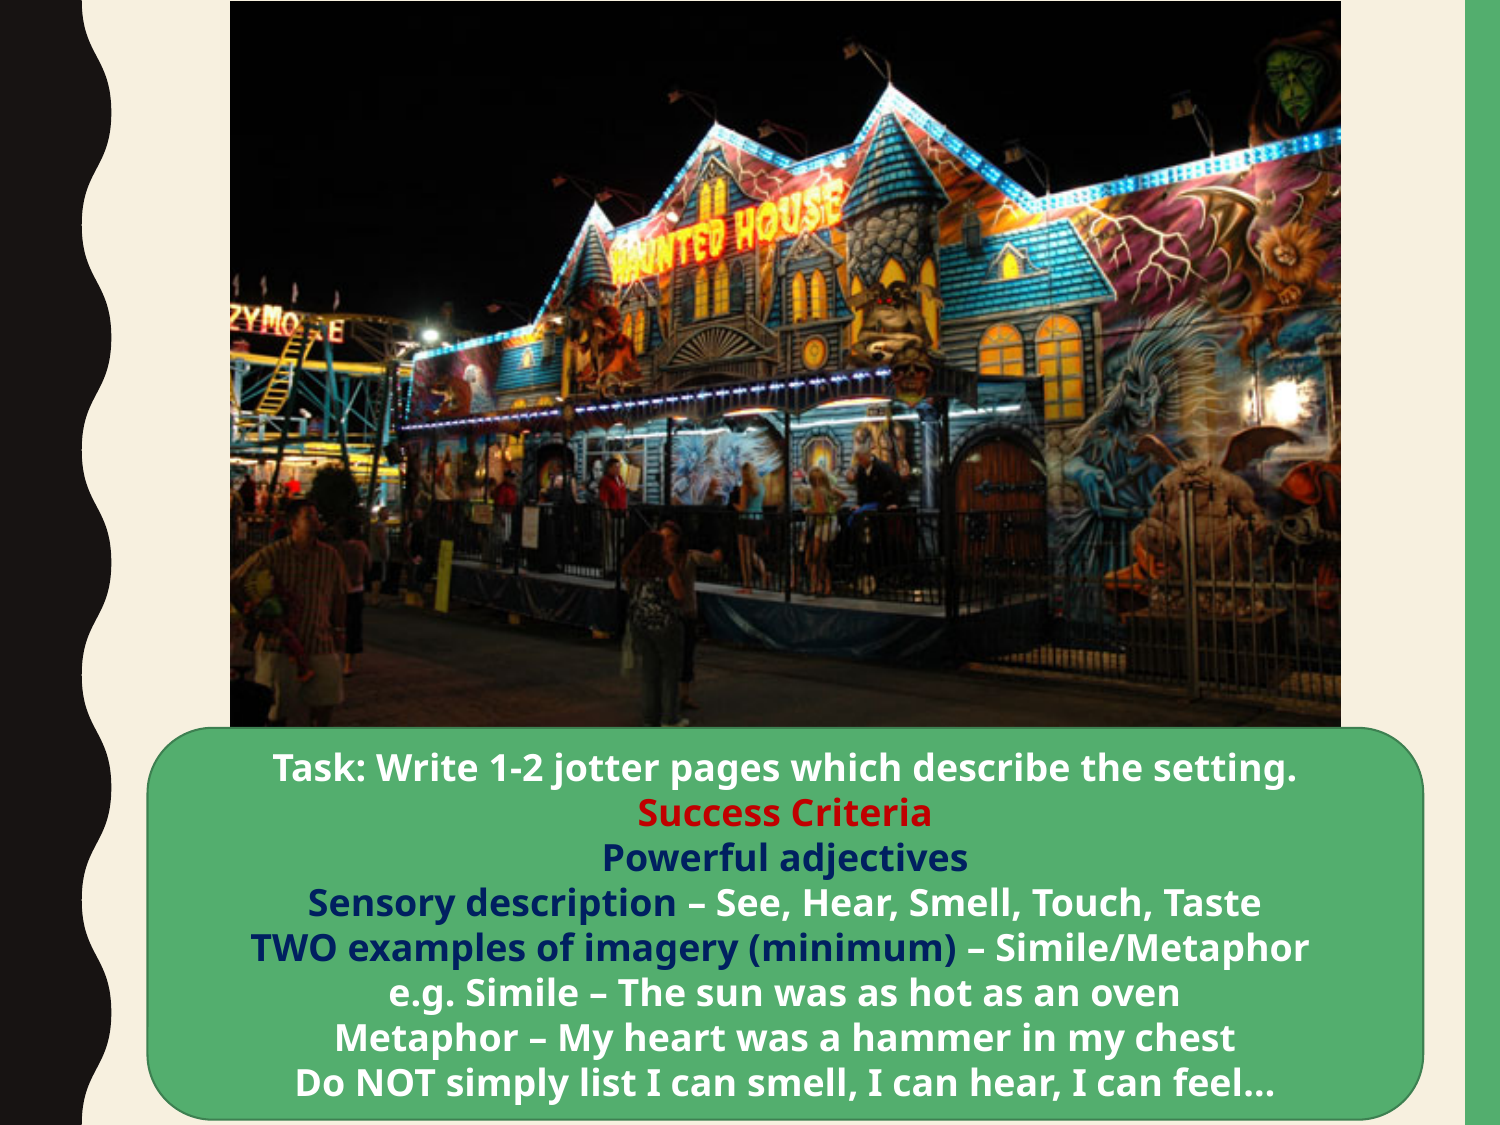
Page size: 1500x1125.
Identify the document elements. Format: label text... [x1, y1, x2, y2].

text_box Task: Write 1-2 jotter pages which describe the setting. Success Criteria Powerful adjectives Sensory description – See, Hear, Smell, Touch, Taste TWO examples of imagery (minimum) – Simile/Metaphor e.g. Simile – The sun was as hot as an oven Metaphor – My heart was a hammer in my chest Do NOT simply list I can smell, I can hear, I can feel… [146, 726, 1425, 1121]
picture [230, 1, 1341, 741]
